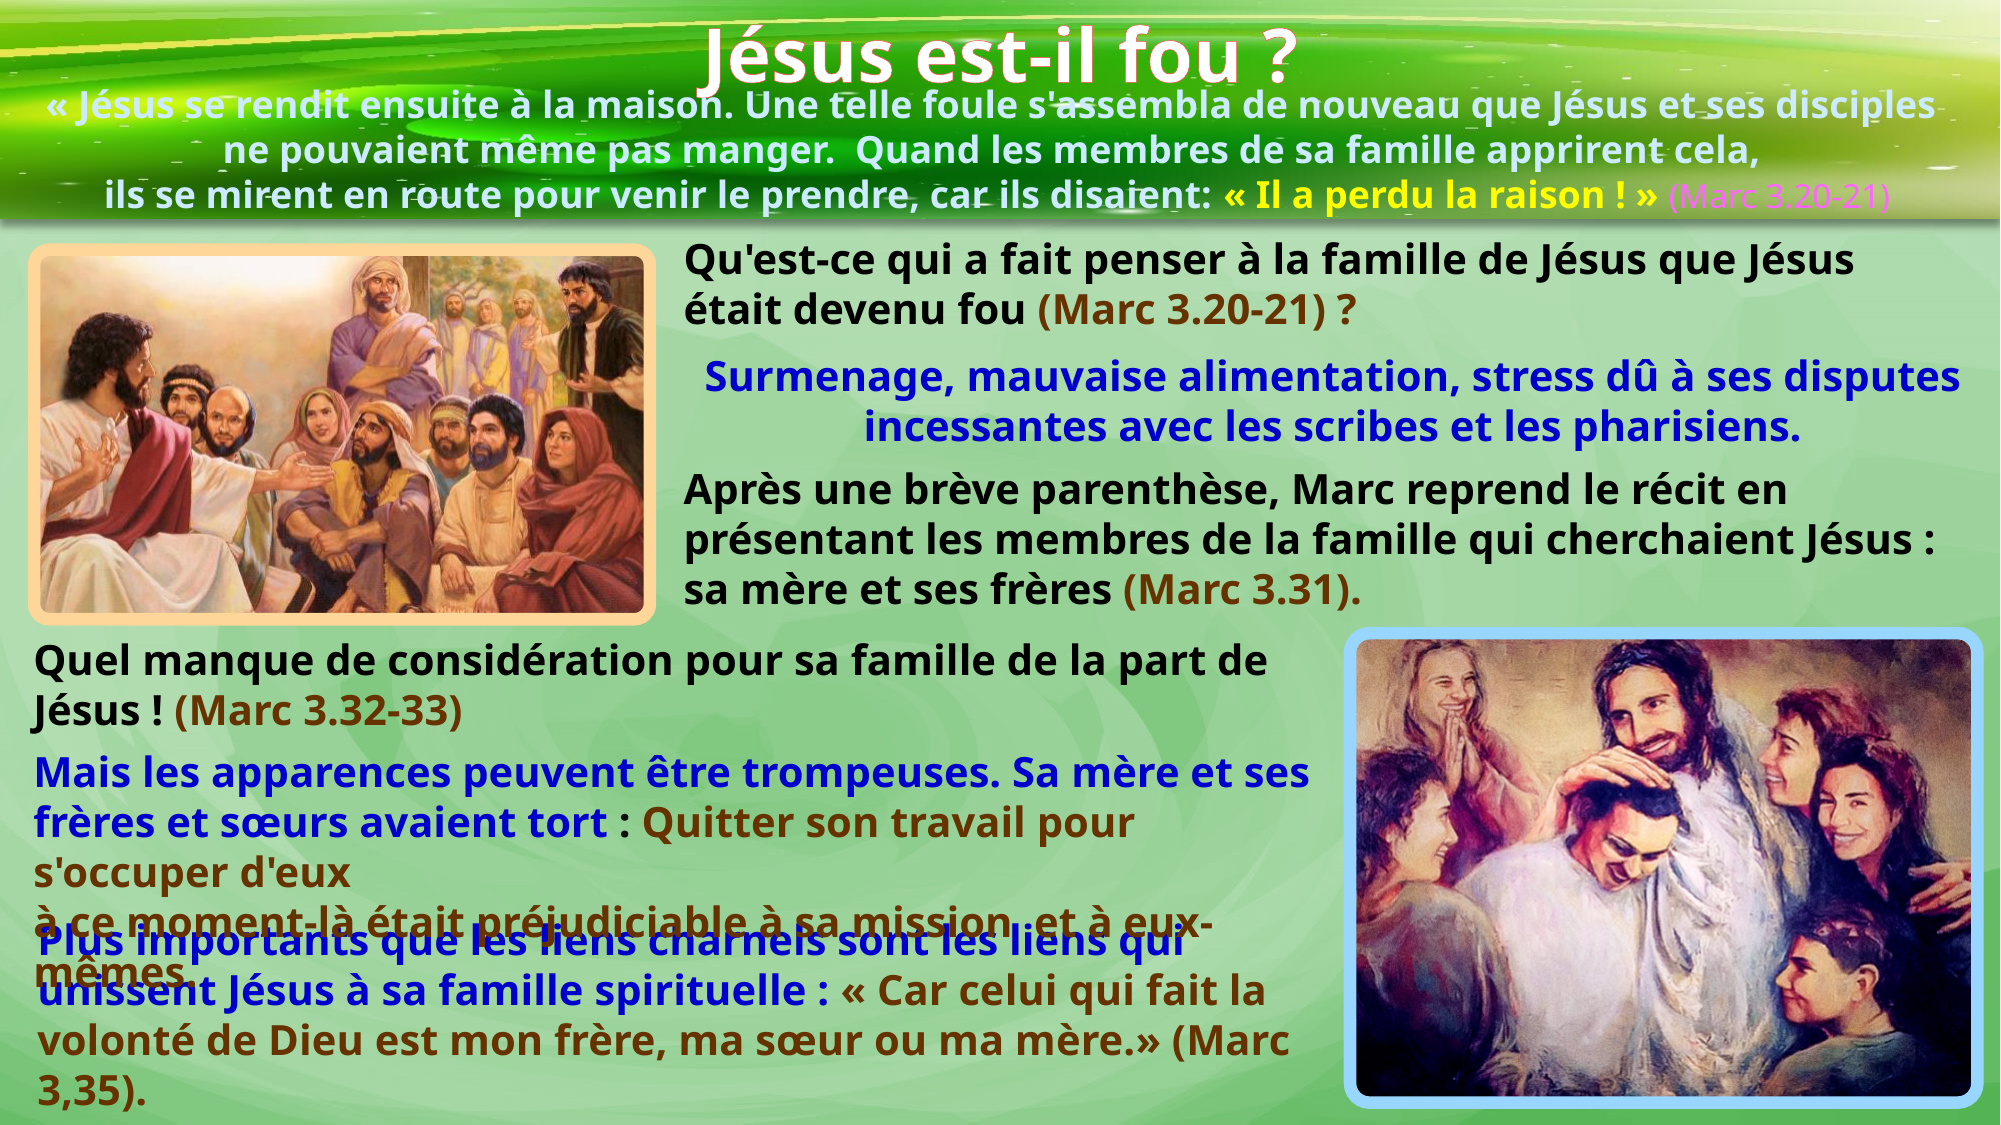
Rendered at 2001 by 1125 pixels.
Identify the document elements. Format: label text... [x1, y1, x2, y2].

text_box Surmenage, mauvaise alimentation, stress dû à ses disputes incessantes avec les scribes et les pharisiens. [668, 342, 1998, 457]
text_box Mais les apparences peuvent être trompeuses. Sa mère et ses frères et sœurs avaient tort : Quitter son travail pour s'occuper d'eux à ce moment-là était préjudiciable à sa mission et à eux-mêmes. [18, 738, 1343, 1004]
text_box Jésus est-il fou ? [0, 0, 2000, 105]
text_box Qu'est-ce qui a fait penser à la famille de Jésus que Jésus était devenu fou (Marc 3.20-21) ? [668, 225, 1977, 341]
text_box Après une brève parenthèse, Marc reprend le récit en présentant les membres de la famille qui cherchaient Jésus : sa mère et ses frères (Marc 3.31). [668, 457, 1998, 620]
text_box Plus importants que les liens charnels sont les liens qui unissent Jésus à sa famille spirituelle : « Car celui qui fait la volonté de Dieu est mon frère, ma sœur ou ma mère.» (Marc 3,35). [22, 1004, 1347, 1121]
picture [1349, 632, 1978, 1103]
text_box Quel manque de considération pour sa famille de la part de Jésus ! (Marc 3.32-33) [18, 625, 1347, 738]
picture [33, 249, 651, 620]
text_box « Jésus se rendit ensuite à la maison. Une telle foule s'assembla de nouveau que Jésus et ses disciples ne pouvaient même pas manger. Quand les membres de sa famille apprirent cela, ils se mirent en route pour venir le prendre, car ils disaient: « Il a perdu la raison ! » (Marc 3.20-21) [0, 73, 1998, 224]
